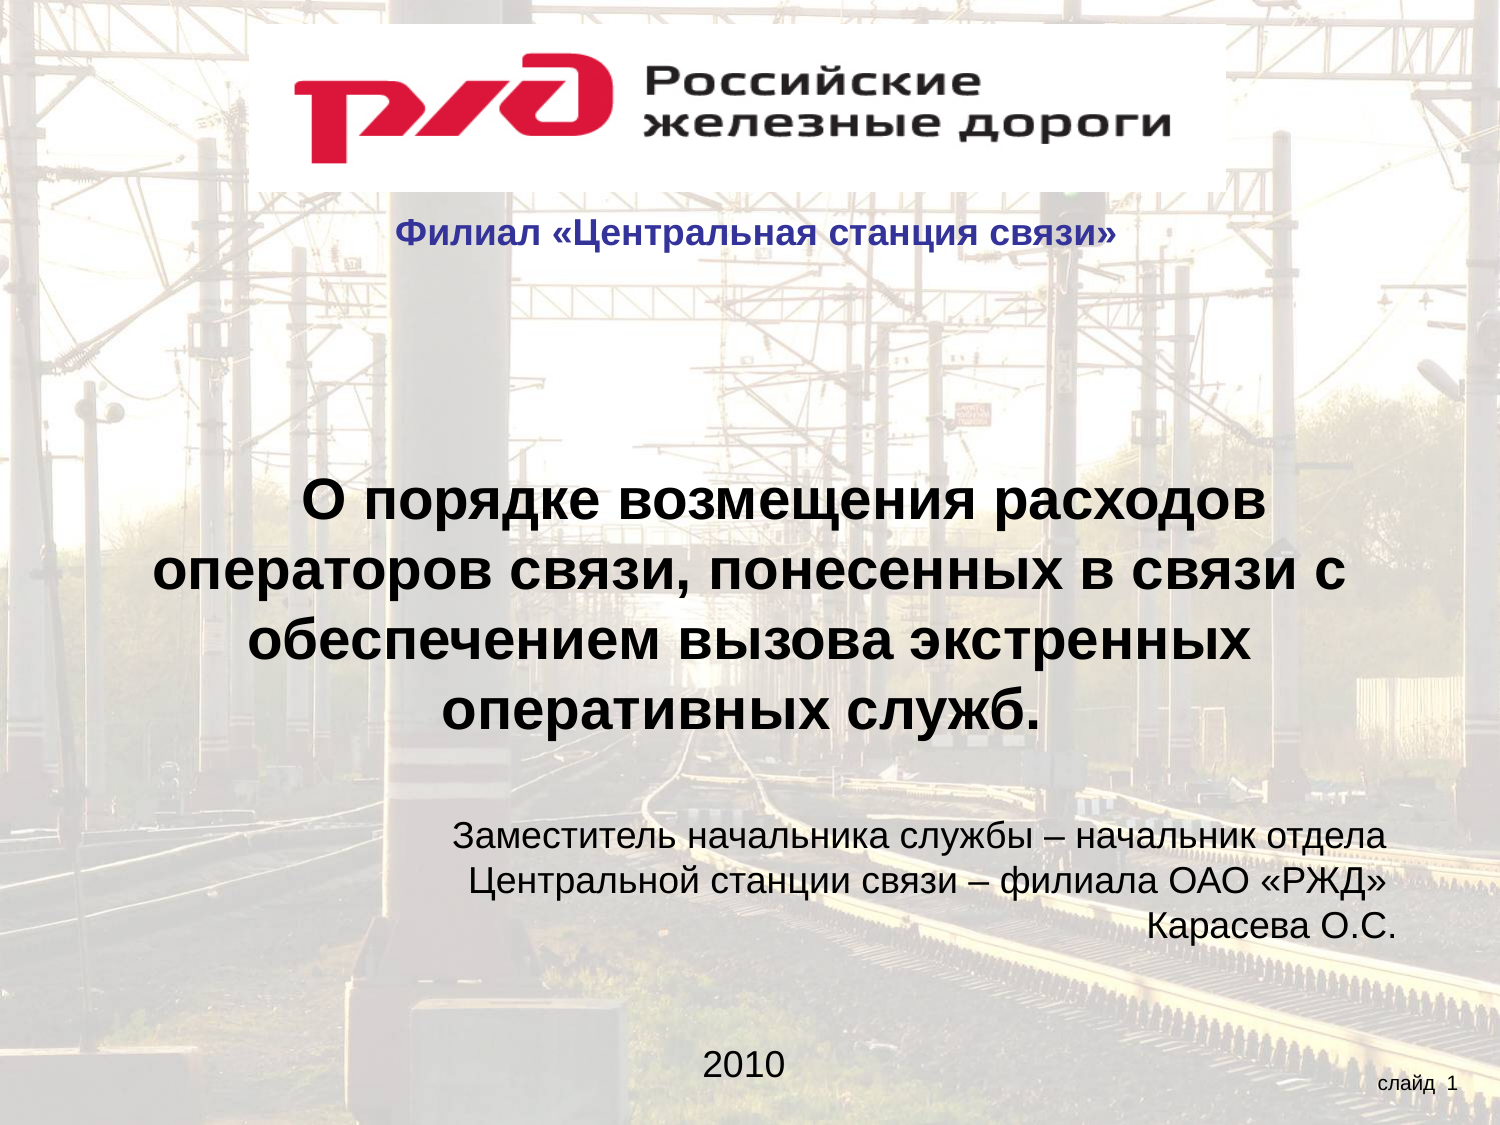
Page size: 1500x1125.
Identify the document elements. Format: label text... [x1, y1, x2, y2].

text_box 2010 [487, 987, 1000, 1093]
text_box Филиал «Центральная станция связи» [62, 200, 1450, 355]
text_box О порядке возмещения расходов операторов связи, понесенных в связи с обеспечением вызова экстренных оперативных служб. Заместитель начальника службы – начальник отдела Центральной станции связи – филиала ОАО «РЖД» Карасева О.С. [87, 374, 1413, 1012]
picture [0, 0, 1500, 1125]
text_box слайд 1 [1362, 1062, 1474, 1103]
